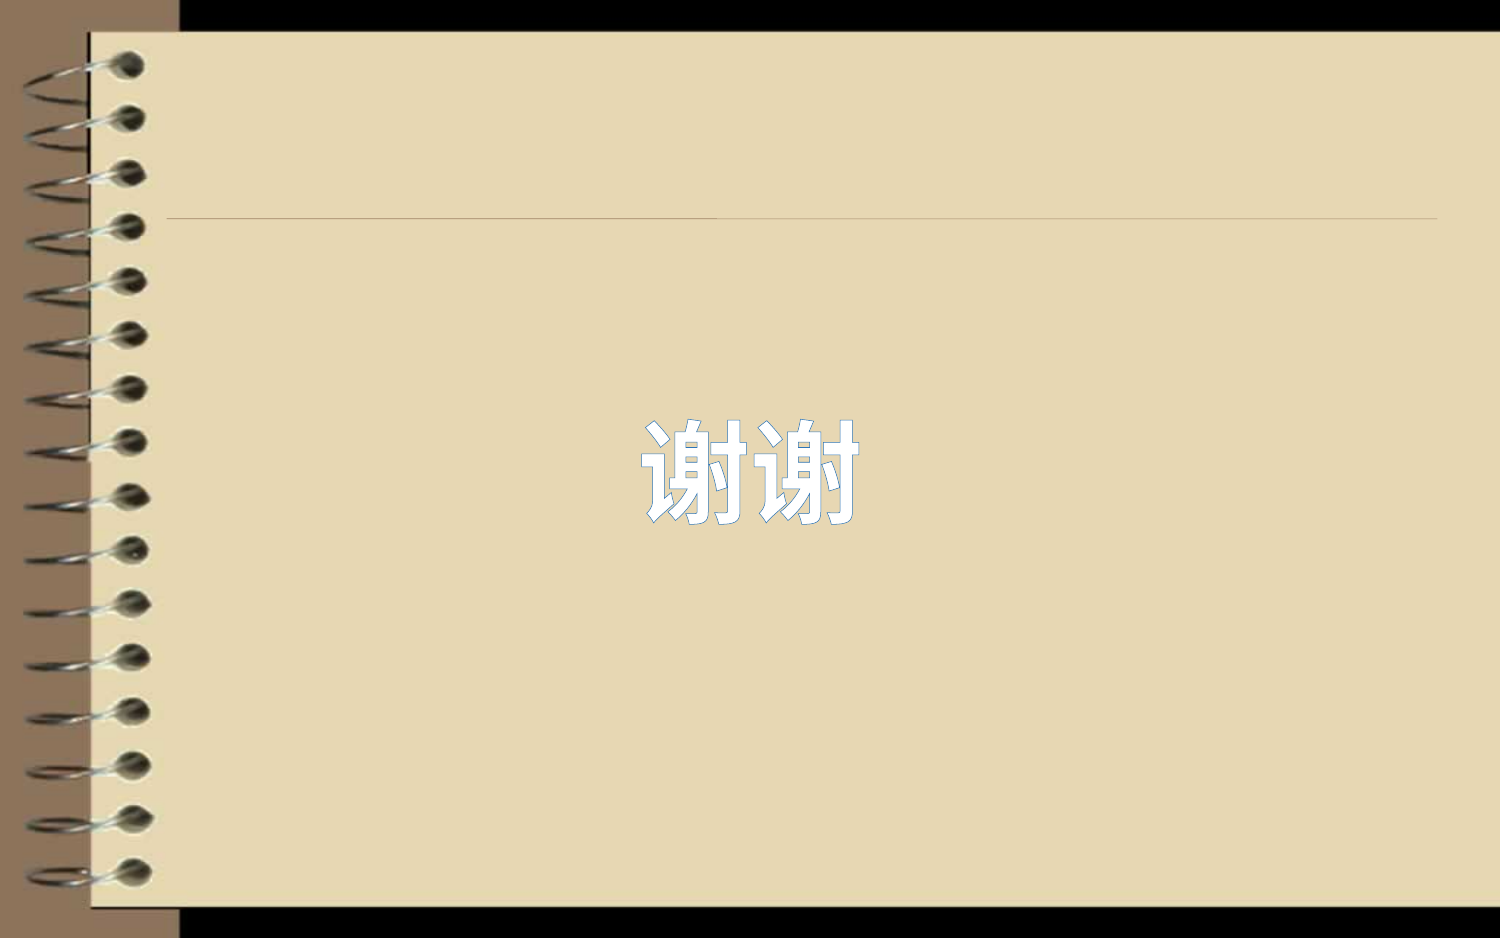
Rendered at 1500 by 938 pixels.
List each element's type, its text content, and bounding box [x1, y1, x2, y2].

text_box 谢谢 [622, 394, 878, 545]
picture [0, 0, 1500, 938]
